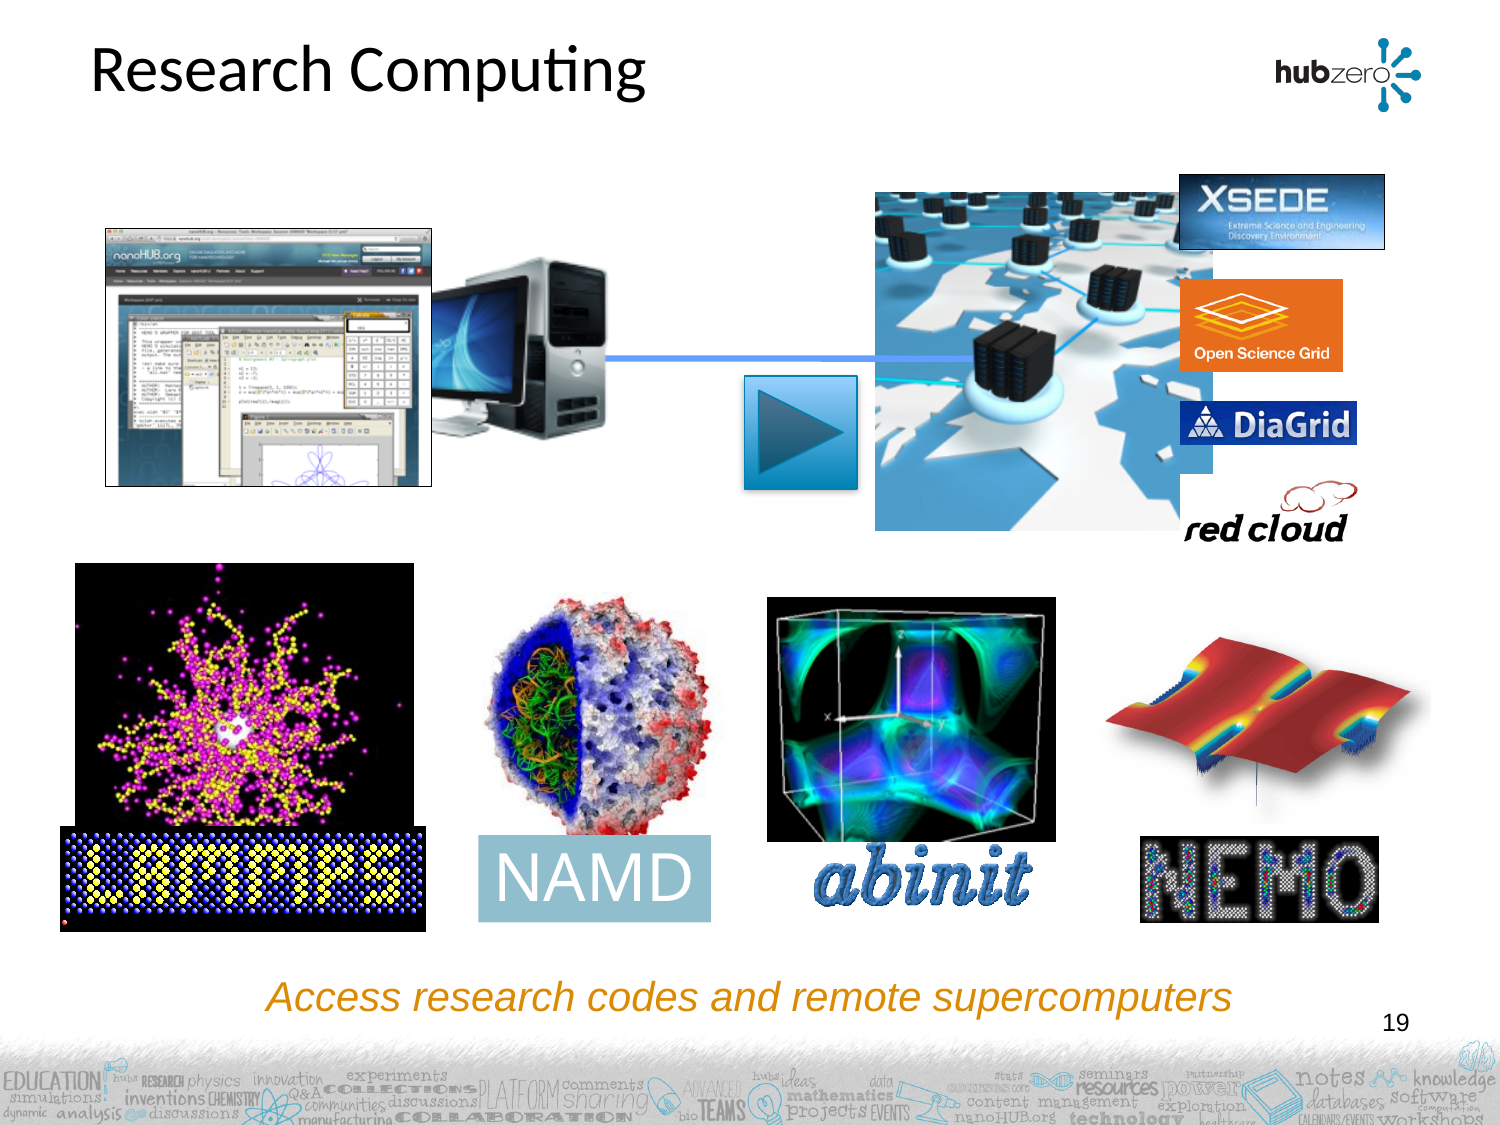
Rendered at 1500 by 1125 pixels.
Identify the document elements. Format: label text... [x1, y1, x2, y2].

picture [105, 222, 613, 487]
picture [1272, 35, 1424, 115]
text_box NAMD [478, 862, 711, 923]
picture [0, 1034, 1500, 1125]
picture [1092, 622, 1431, 824]
slide_number 19 [1074, 991, 1425, 1052]
title Research Computing [75, 12, 1249, 118]
picture [767, 597, 1056, 939]
picture [60, 563, 426, 932]
picture [1140, 836, 1379, 923]
picture [874, 174, 1385, 549]
picture [464, 592, 726, 854]
text_box [744, 375, 858, 490]
text_box Access research codes and remote supercomputers [251, 962, 1249, 1028]
